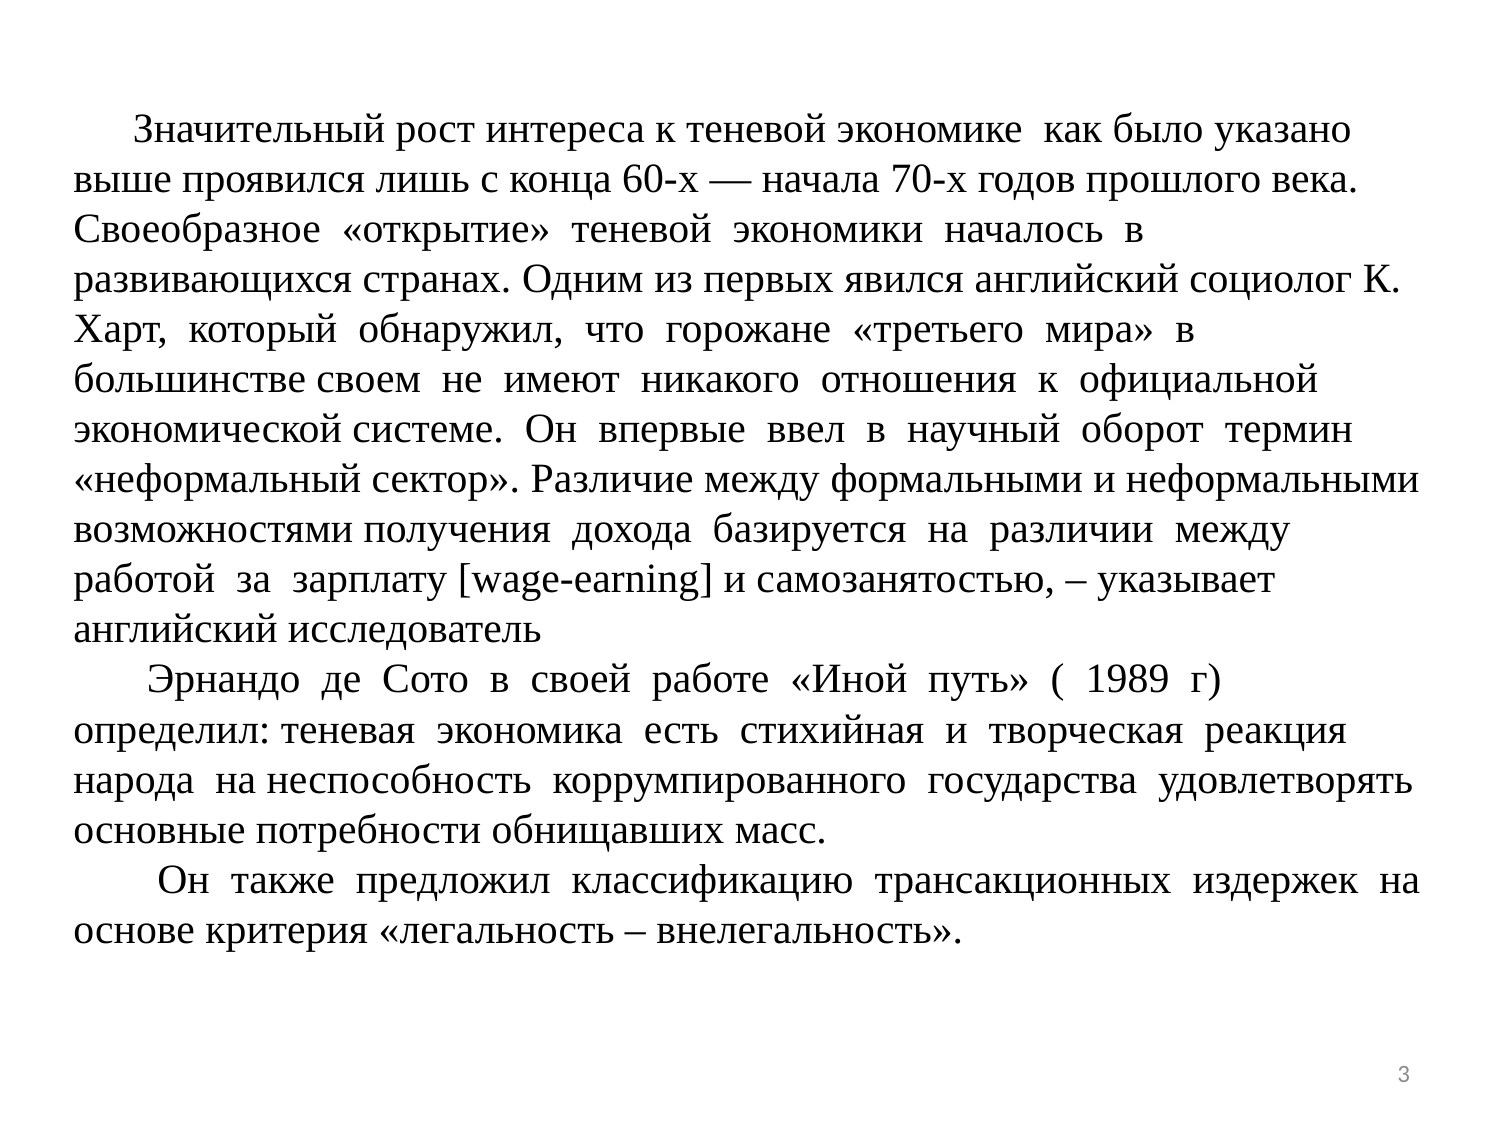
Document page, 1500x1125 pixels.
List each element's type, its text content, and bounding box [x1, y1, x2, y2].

text_box Значительный рост интереса к теневой экономике как было указано выше проявился лишь с конца 60-х — начала 70-х годов прошлого века. Своеобразное «открытие» теневой экономики началось в развивающихся странах. Одним из первых явился английский социолог К. Харт, который обнаружил, что горожане «третьего мира» в большинстве своем не имеют никакого отношения к официальной экономической системе. Он впервые ввел в научный оборот термин «неформальный сектор». Различие между формальными и неформальными возможностями получения дохода базируется на различии между работой за зарплату [wage-earning] и самозанятостью, – указывает английский исследователь Эрнандо де Сото в своей работе «Иной путь» ( 1989 г) определил: теневая экономика есть стихийная и творческая реакция народа на неспособность коррумпированного государства удовлетворять основные потребности обнищавших масс. Он также предложил классификацию трансакционных издержек на основе критерия «легальность – внелегальность». [58, 93, 1442, 959]
slide_number 3 [1074, 1042, 1425, 1103]
